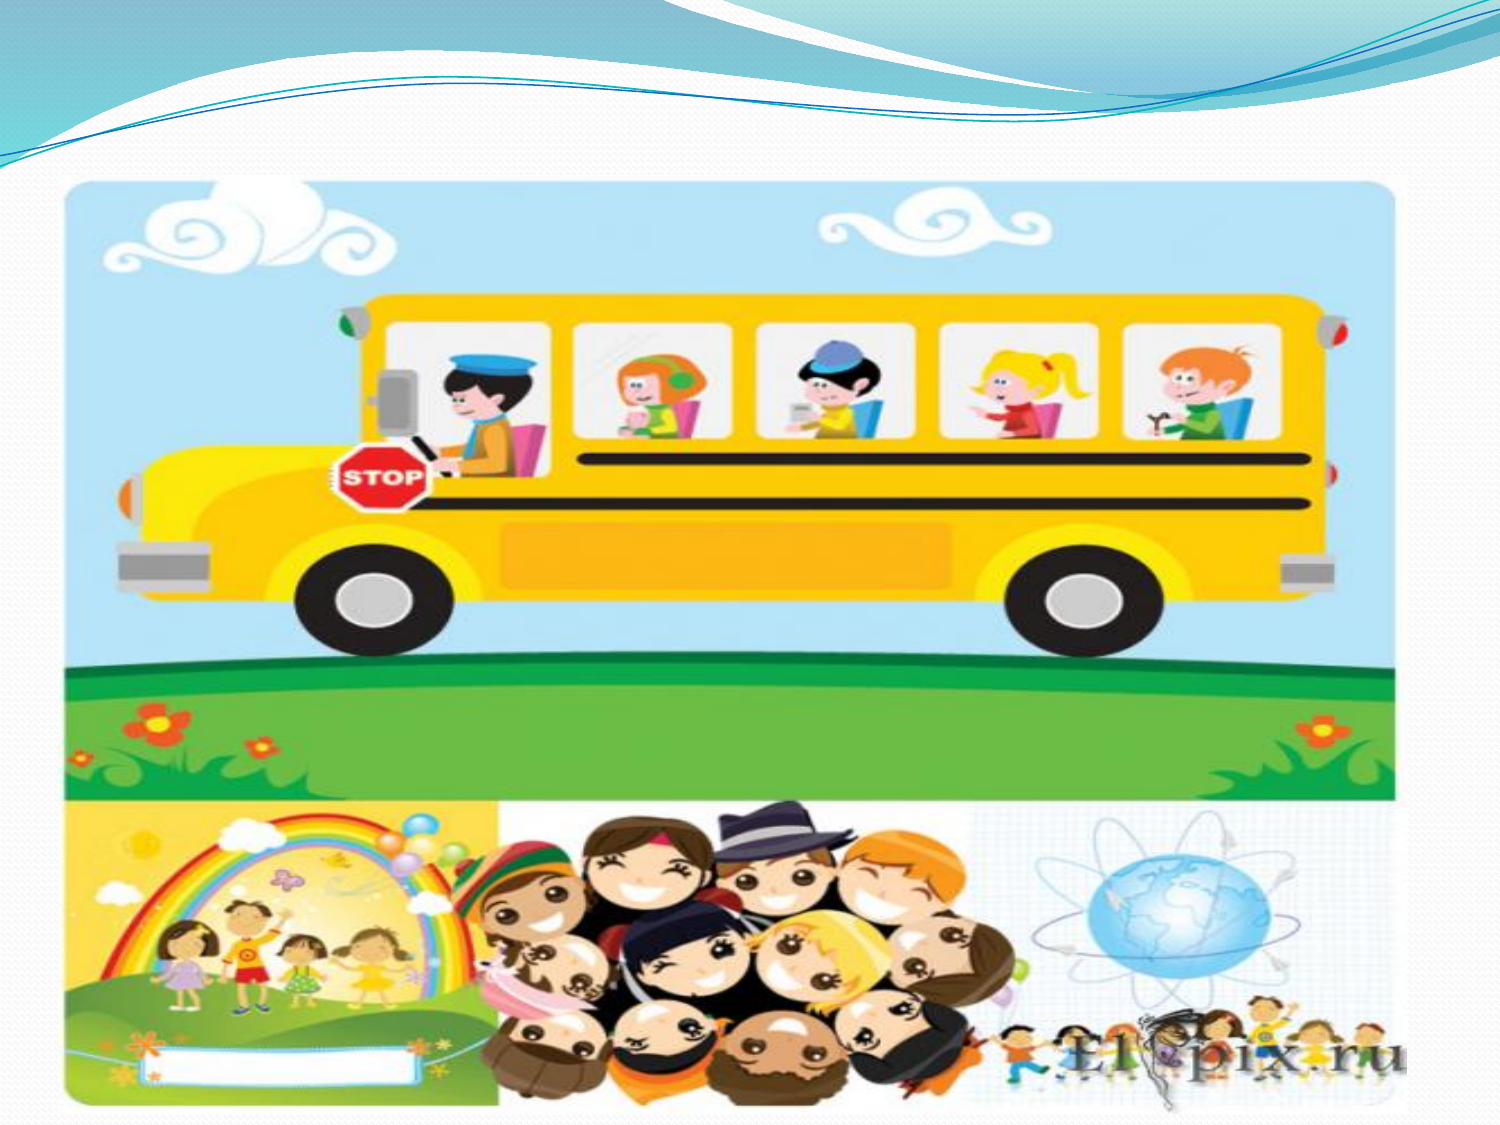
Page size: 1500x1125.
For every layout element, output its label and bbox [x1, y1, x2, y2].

picture [58, 175, 1407, 1114]
